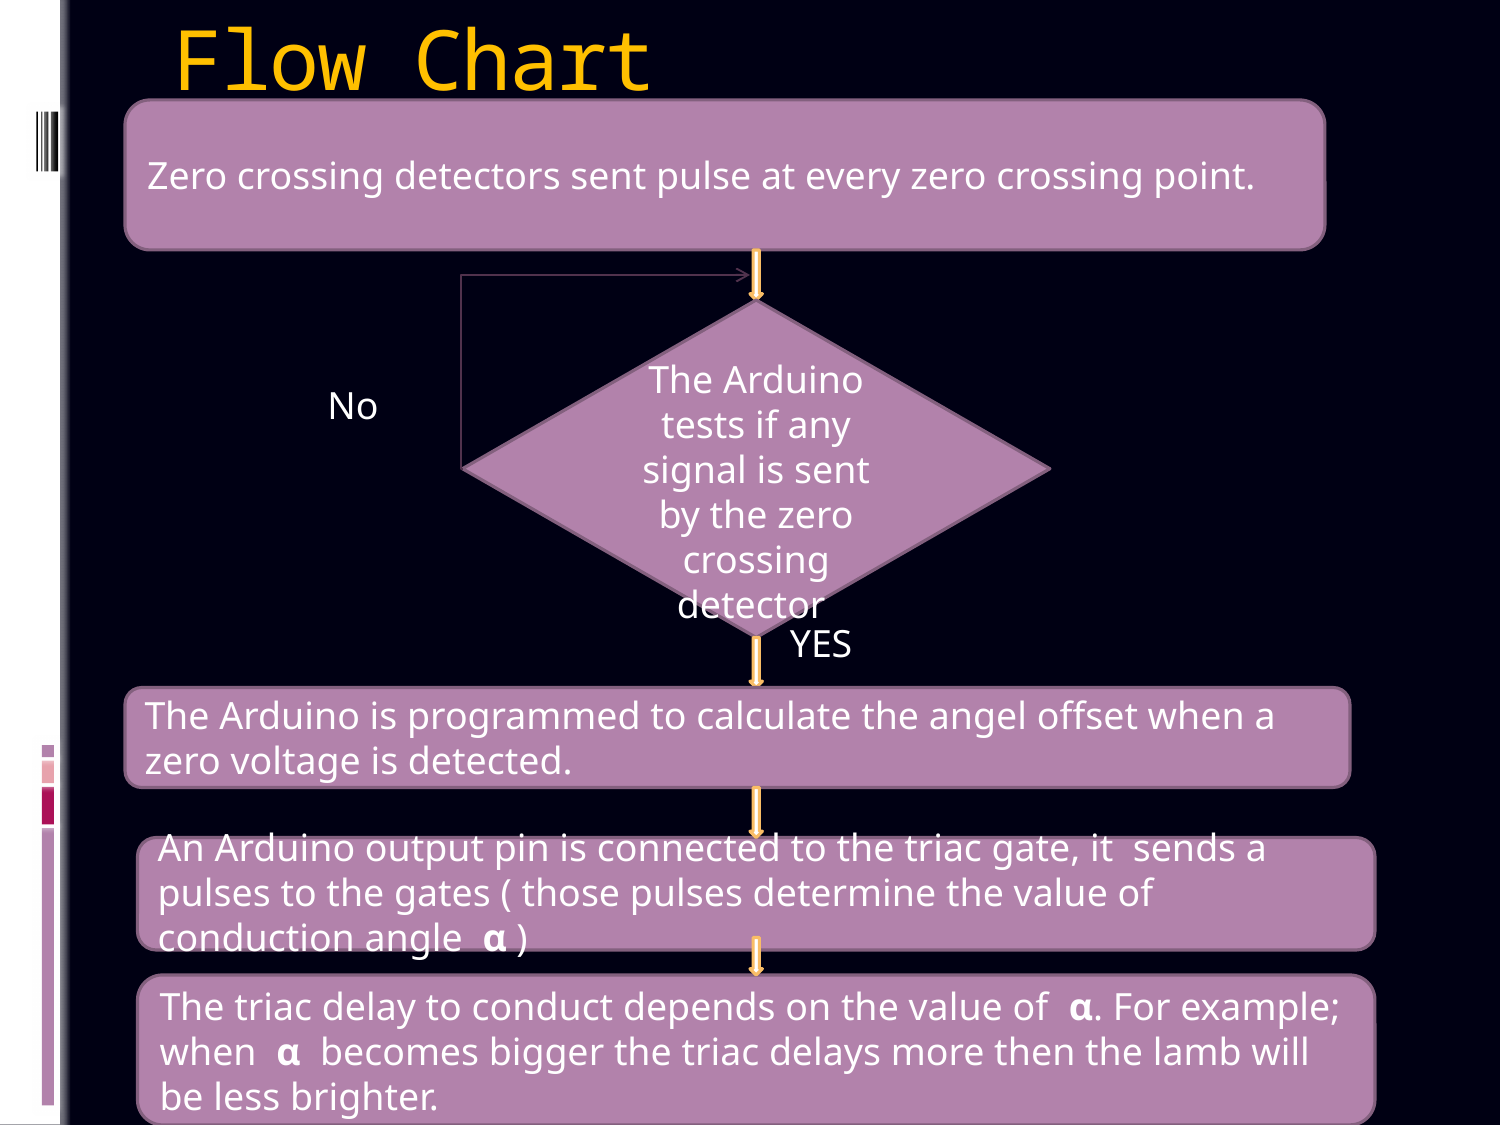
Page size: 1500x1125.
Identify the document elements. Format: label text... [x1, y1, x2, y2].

text_box [748, 935, 764, 977]
text_box [748, 785, 764, 839]
title Flow Chart [137, 0, 1413, 125]
text_box An Arduino output pin is connected to the triac gate, it sends a pulses to the gates ( those pulses determine the value of conduction angle α ) [135, 835, 1377, 952]
text_box [748, 635, 764, 685]
text_box The triac delay to conduct depends on the value of α. For example; when α becomes bigger the triac delays more then the lamb will be less brighter. [135, 973, 1377, 1125]
text_box No [312, 374, 413, 435]
text_box YES [774, 612, 875, 673]
text_box Zero crossing detectors sent pulse at every zero crossing point. [123, 98, 1327, 252]
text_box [461, 293, 751, 470]
text_box The Arduino tests if any signal is sent by the zero crossing detector [477, 299, 1052, 637]
text_box [751, 248, 764, 299]
text_box The Arduino is programmed to calculate the angel offset when a zero voltage is detected. [123, 685, 1352, 790]
